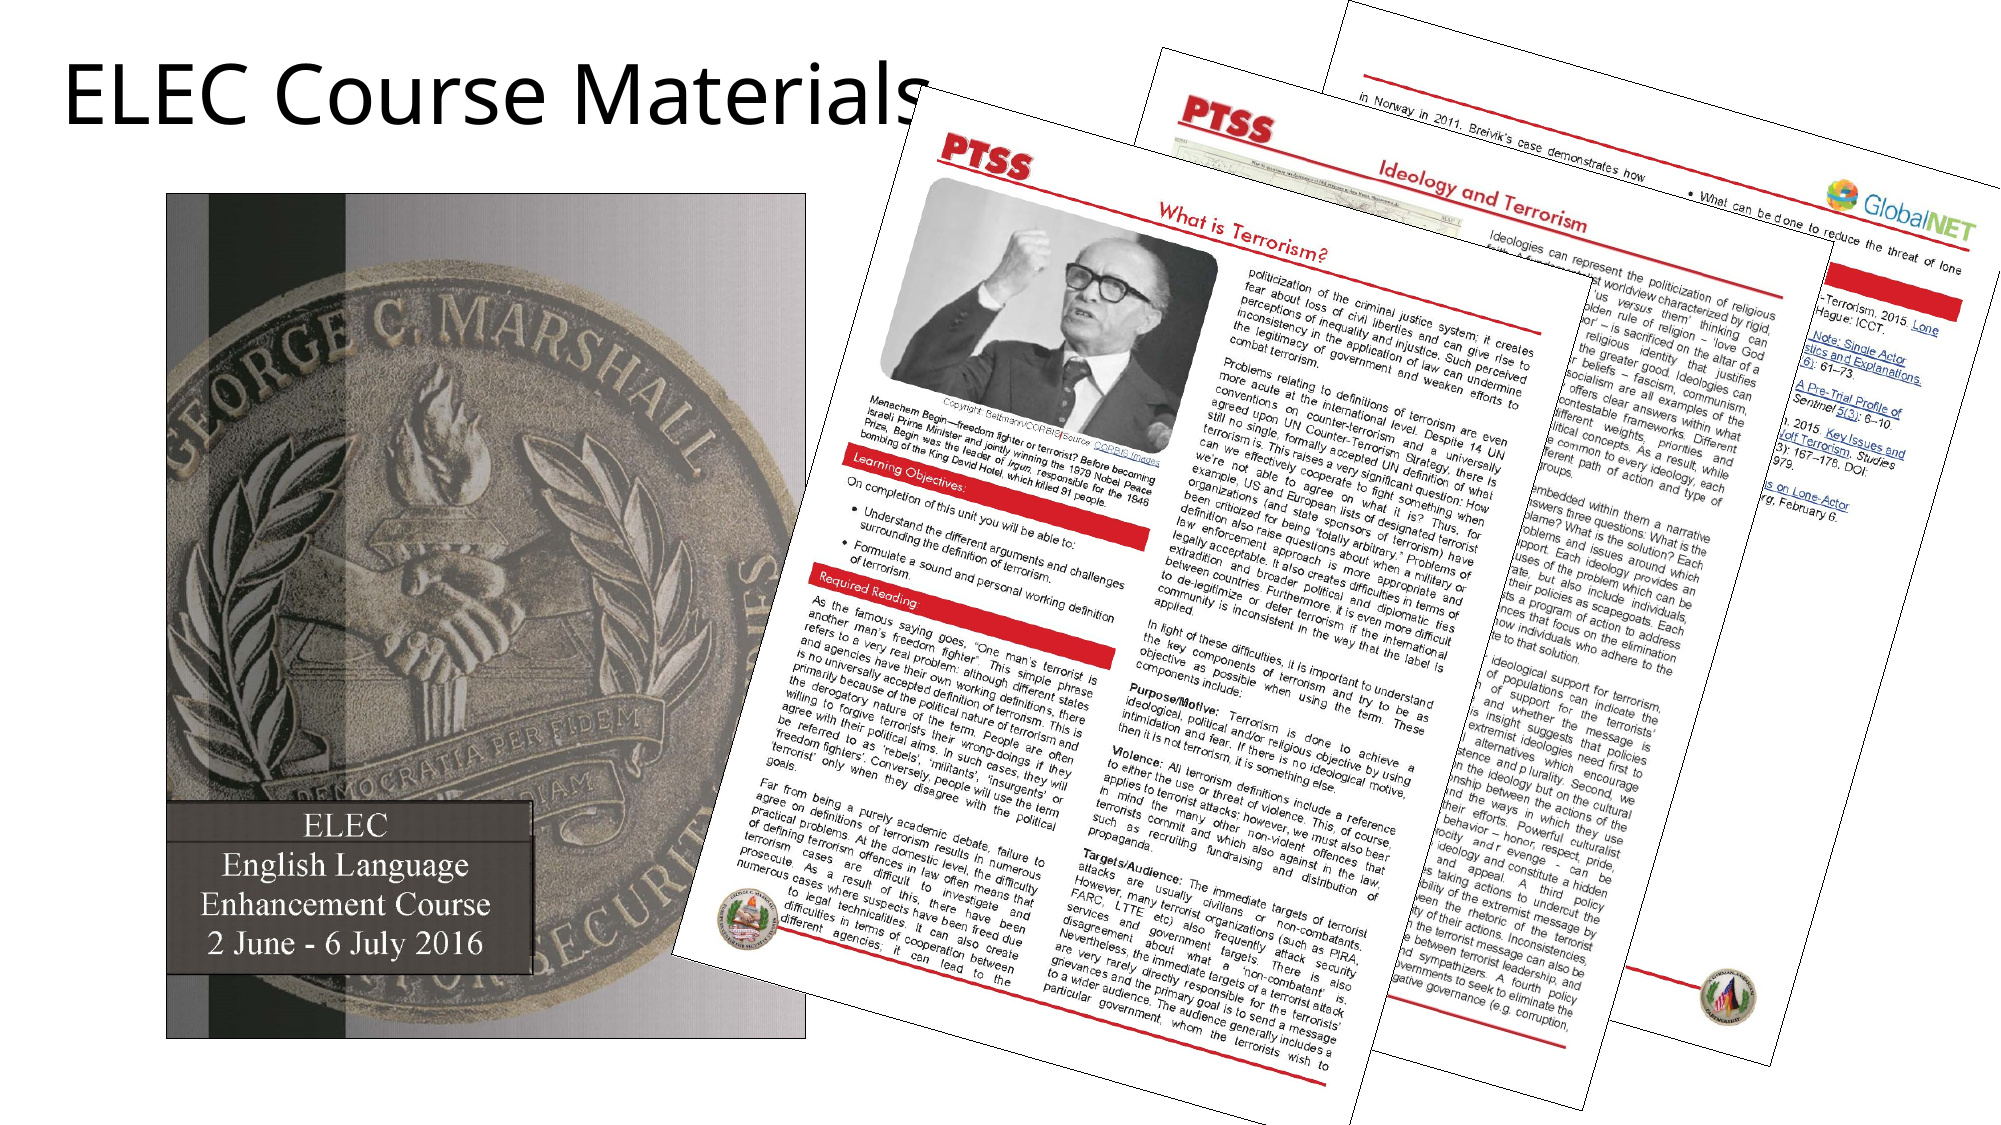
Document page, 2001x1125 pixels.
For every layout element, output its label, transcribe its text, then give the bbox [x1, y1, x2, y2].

picture [1141, 1, 2000, 1066]
title ELEC Course Materials [46, 43, 1193, 307]
picture [166, 86, 1605, 1125]
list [1022, 126, 1722, 1032]
